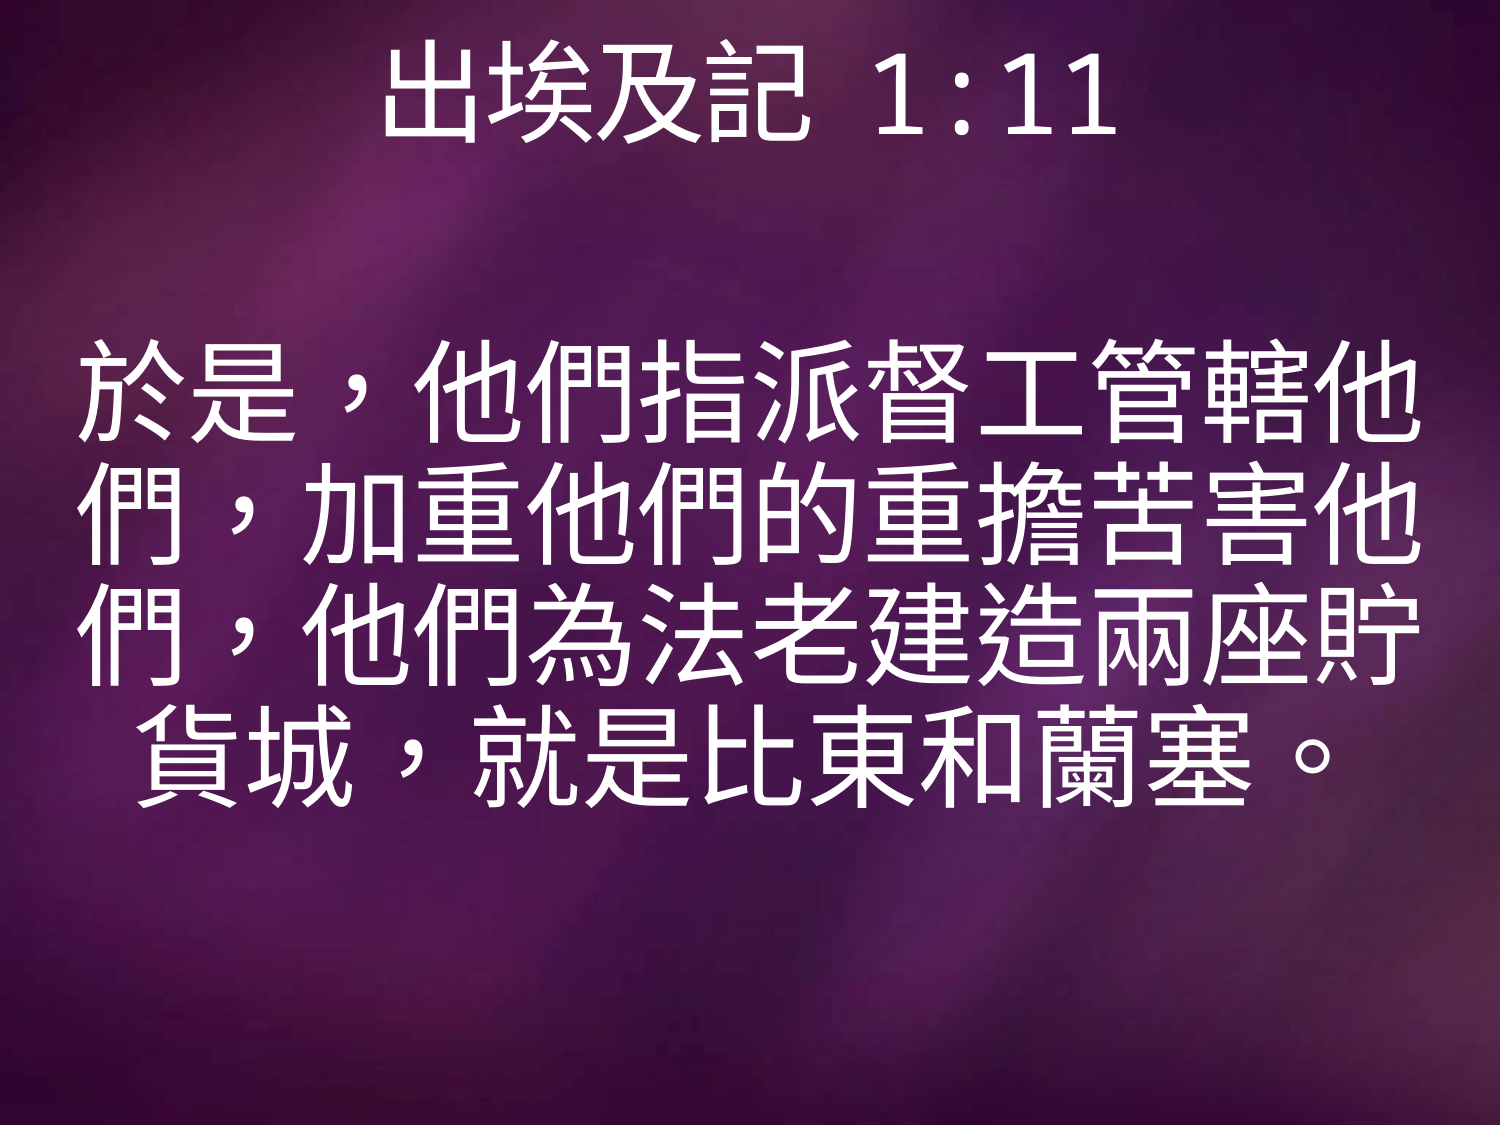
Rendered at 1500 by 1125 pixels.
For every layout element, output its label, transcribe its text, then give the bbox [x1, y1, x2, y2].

picture [0, 0, 1500, 1125]
list 於是，他們指派督工管轄他們，加重他們的重擔苦害他們，他們為法老建造兩座貯貨城，就是比東和蘭塞。 [62, 337, 1438, 829]
title 出埃及記 1:11 [62, 37, 1438, 161]
